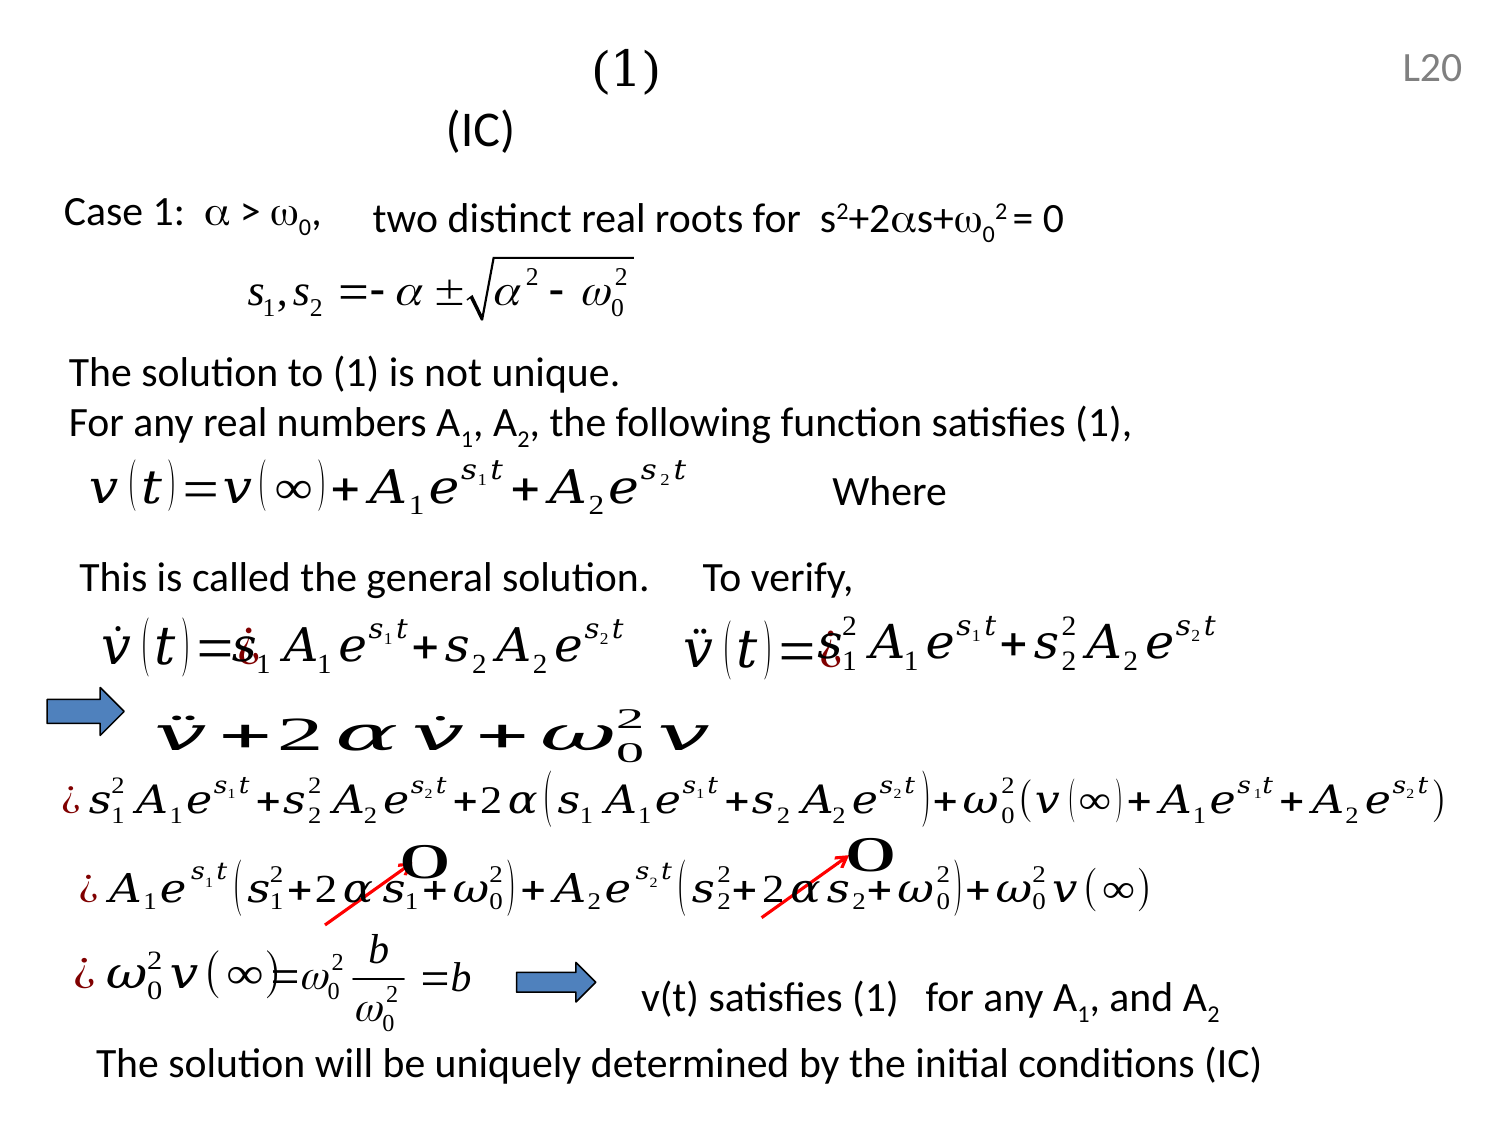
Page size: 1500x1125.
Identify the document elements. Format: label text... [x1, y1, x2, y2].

text_box To verify, [687, 542, 879, 608]
text_box [47, 687, 125, 736]
text_box two distinct real roots for s2+2s+02 = 0 [357, 183, 1080, 255]
text_box for any A1, and A2 [902, 962, 1235, 1028]
text_box v(t) satisfies (1) [617, 962, 902, 1028]
text_box [516, 962, 596, 1002]
text_box The solution will be uniquely determined by the initial conditions (IC) [81, 1028, 1388, 1093]
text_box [761, 854, 850, 918]
text_box L20 [1387, 32, 1478, 97]
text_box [262, 922, 412, 1042]
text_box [324, 862, 413, 926]
text_box This is called the general solution. [64, 542, 675, 608]
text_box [240, 246, 644, 332]
text_box Case 1:  > 0, [49, 176, 356, 248]
text_box The solution to (1) is not unique. For any real numbers A1, A2, the following function satisfies (1), [54, 337, 1148, 460]
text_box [412, 953, 479, 1003]
